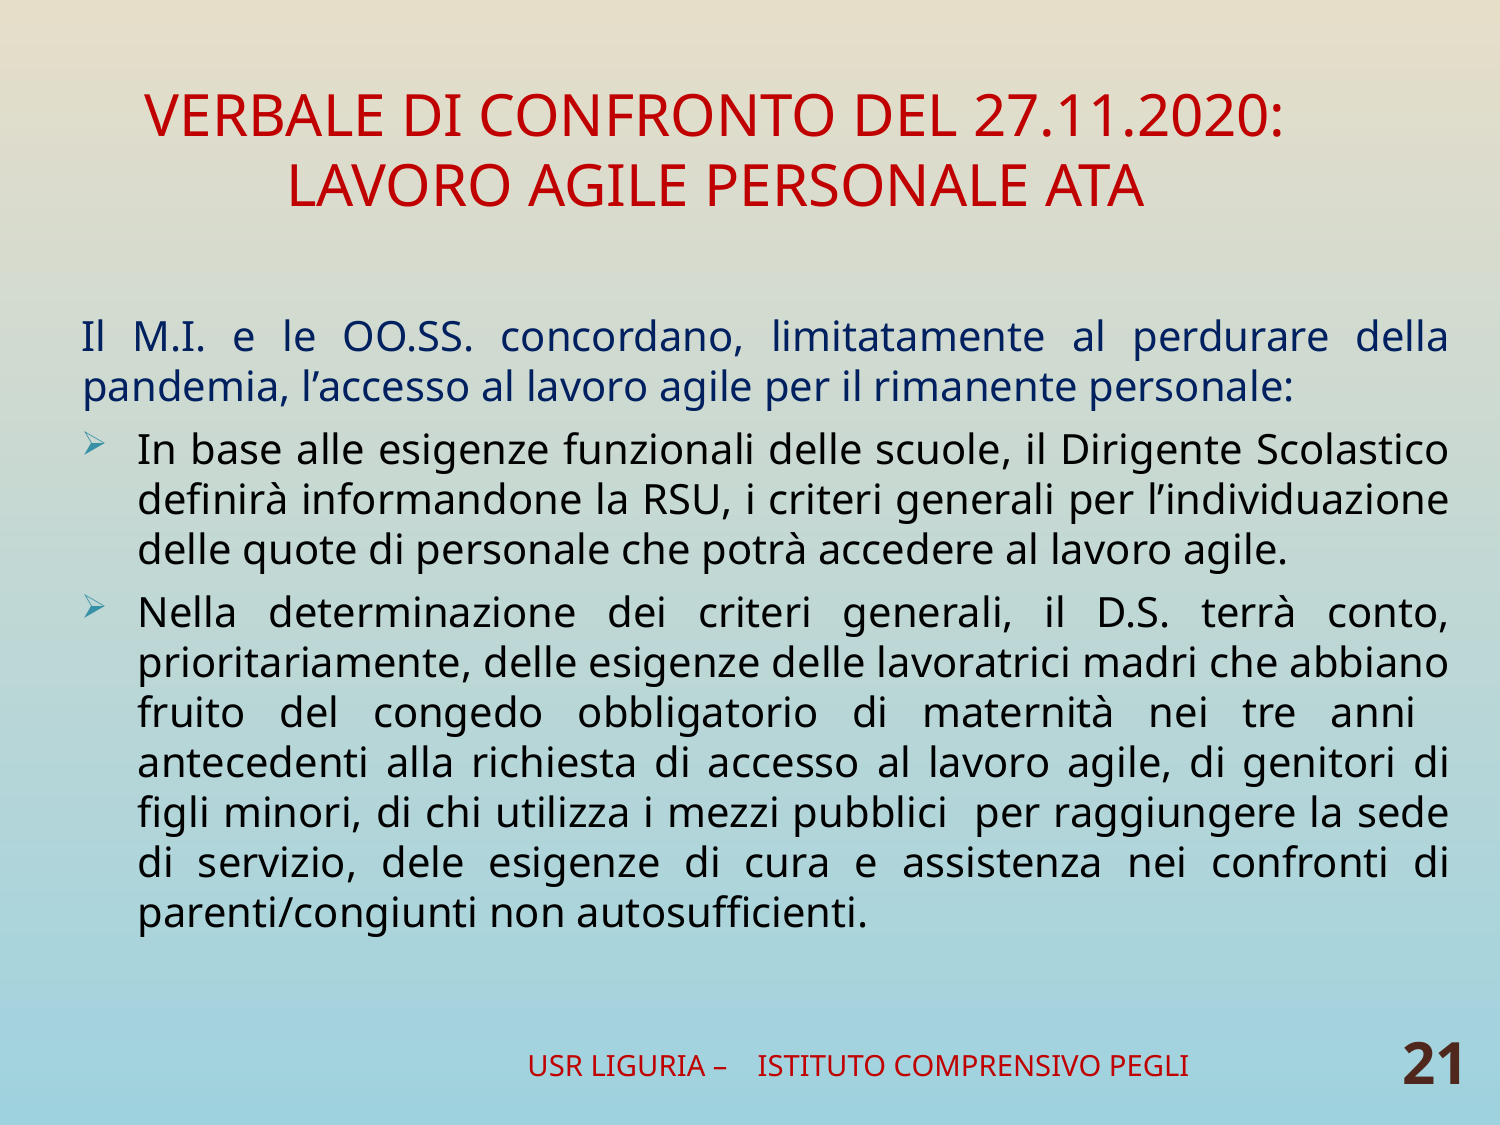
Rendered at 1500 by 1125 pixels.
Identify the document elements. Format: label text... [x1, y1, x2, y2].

footer USR LIGURIA – ISTITUTO COMPRENSIVO PEGLI [304, 1034, 1413, 1090]
slide_number 21 [1382, 1034, 1488, 1113]
title VERBALE DI CONFRONTO DEL 27.11.2020: LAVORO AGILE PERSONALE ATA [100, 54, 1331, 243]
list Il M.I. e le OO.SS. concordano, limitatamente al perdurare della pandemia, l’accesso al lavoro agile per il rimanente personale: In base alle esigenze funzionali delle scuole, il Dirigente Scolastico definirà informandone la RSU, i criteri generali per l’individuazione delle quote di personale che potrà accedere al lavoro agile. Nella determinazione dei criteri generali, il D.S. terrà conto, prioritariamente, delle esigenze delle lavoratrici madri che abbiano fruito del congedo obbligatorio di maternità nei tre anni antecedenti alla richiesta di accesso al lavoro agile, di genitori di figli minori, di chi utilizza i mezzi pubblici per raggiungere la sede di servizio, dele esigenze di cura e assistenza nei confronti di parenti/congiunti non autosufficienti. [53, 302, 1466, 1025]
